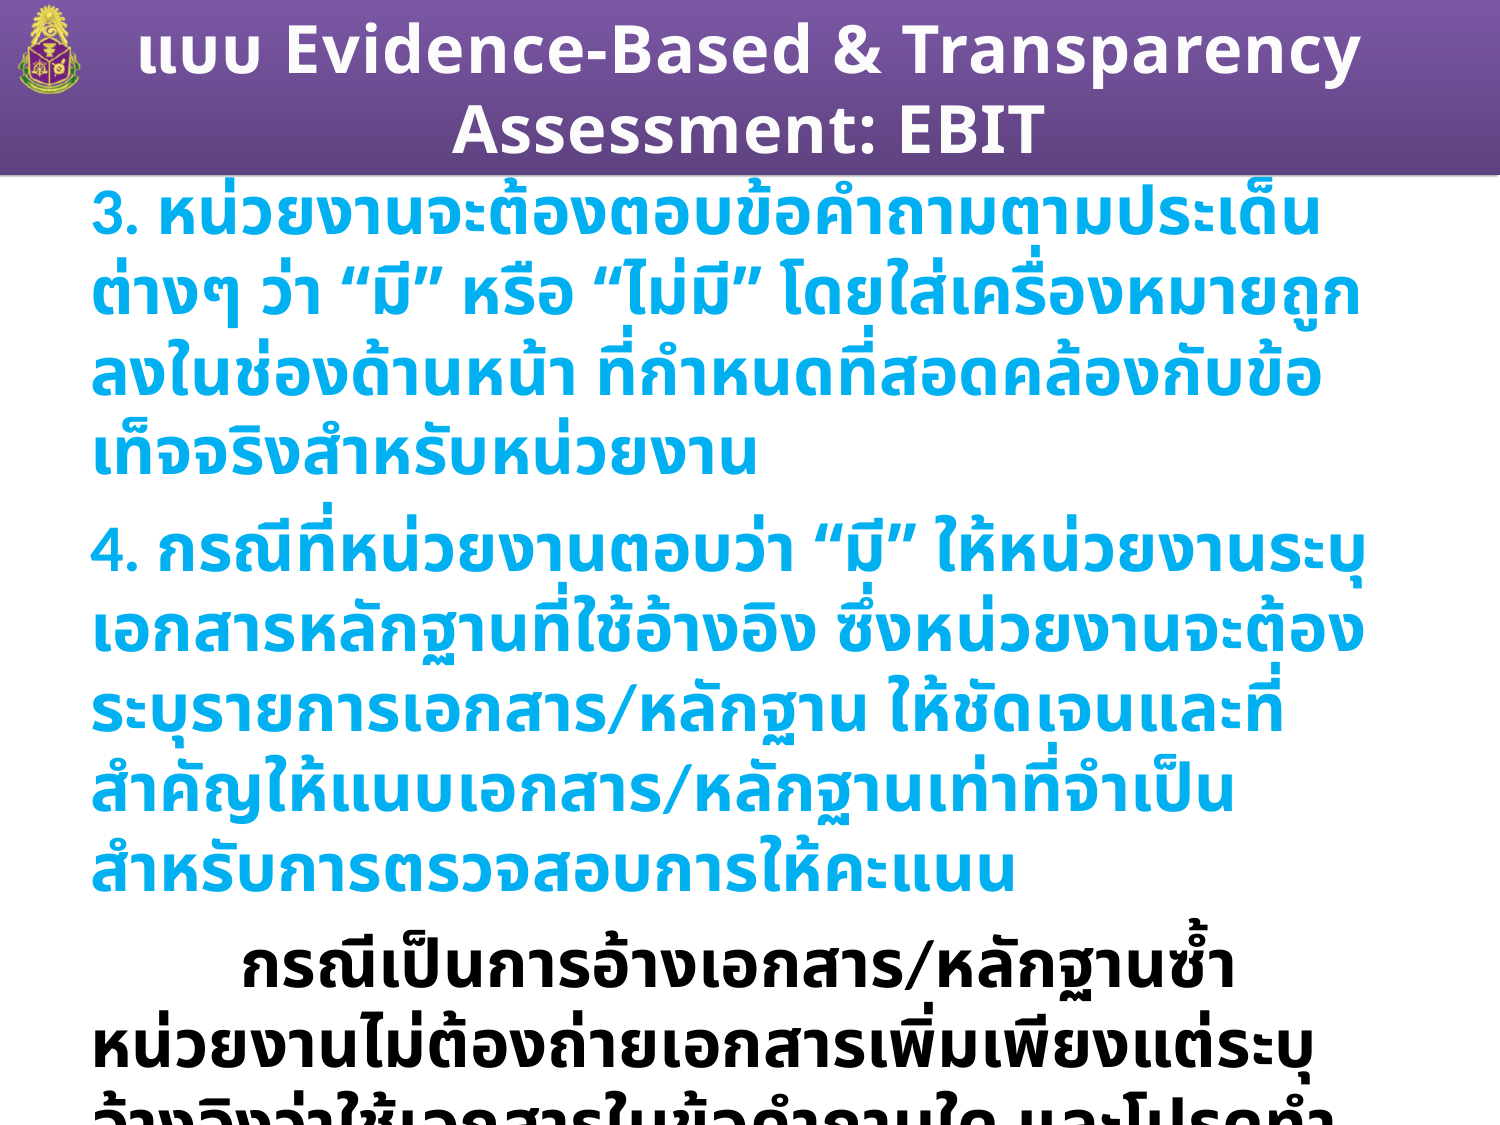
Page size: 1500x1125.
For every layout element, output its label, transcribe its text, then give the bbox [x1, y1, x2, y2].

picture [16, 0, 88, 94]
list 3. หน่วยงานจะต้องตอบข้อคำถามตามประเด็นต่างๆ ว่า “มี” หรือ “ไม่มี” โดยใส่เครื่องหมายถูกลงในช่องด้านหน้า ที่กำหนดที่สอดคล้องกับข้อเท็จจริงสำหรับหน่วยงาน 4. กรณีที่หน่วยงานตอบว่า “มี” ให้หน่วยงานระบุเอกสารหลักฐานที่ใช้อ้างอิง ซึ่งหน่วยงานจะต้องระบุรายการเอกสาร/หลักฐาน ให้ชัดเจนและที่สำคัญให้แนบเอกสาร/หลักฐานเท่าที่จำเป็นสำหรับการตรวจสอบการให้คะแนน กรณีเป็นการอ้างเอกสาร/หลักฐานซ้ำ หน่วยงานไม่ต้องถ่ายเอกสารเพิ่มเพียงแต่ระบุอ้างอิงว่าใช้เอกสารในข้อคำถามใด และโปรดทำสลิป ที่เอกสาร/หลักฐานแนบด้วย [74, 179, 1426, 1071]
text_box แบบ Evidence-Based & Transparency Assessment: EBIT [0, 0, 1500, 175]
